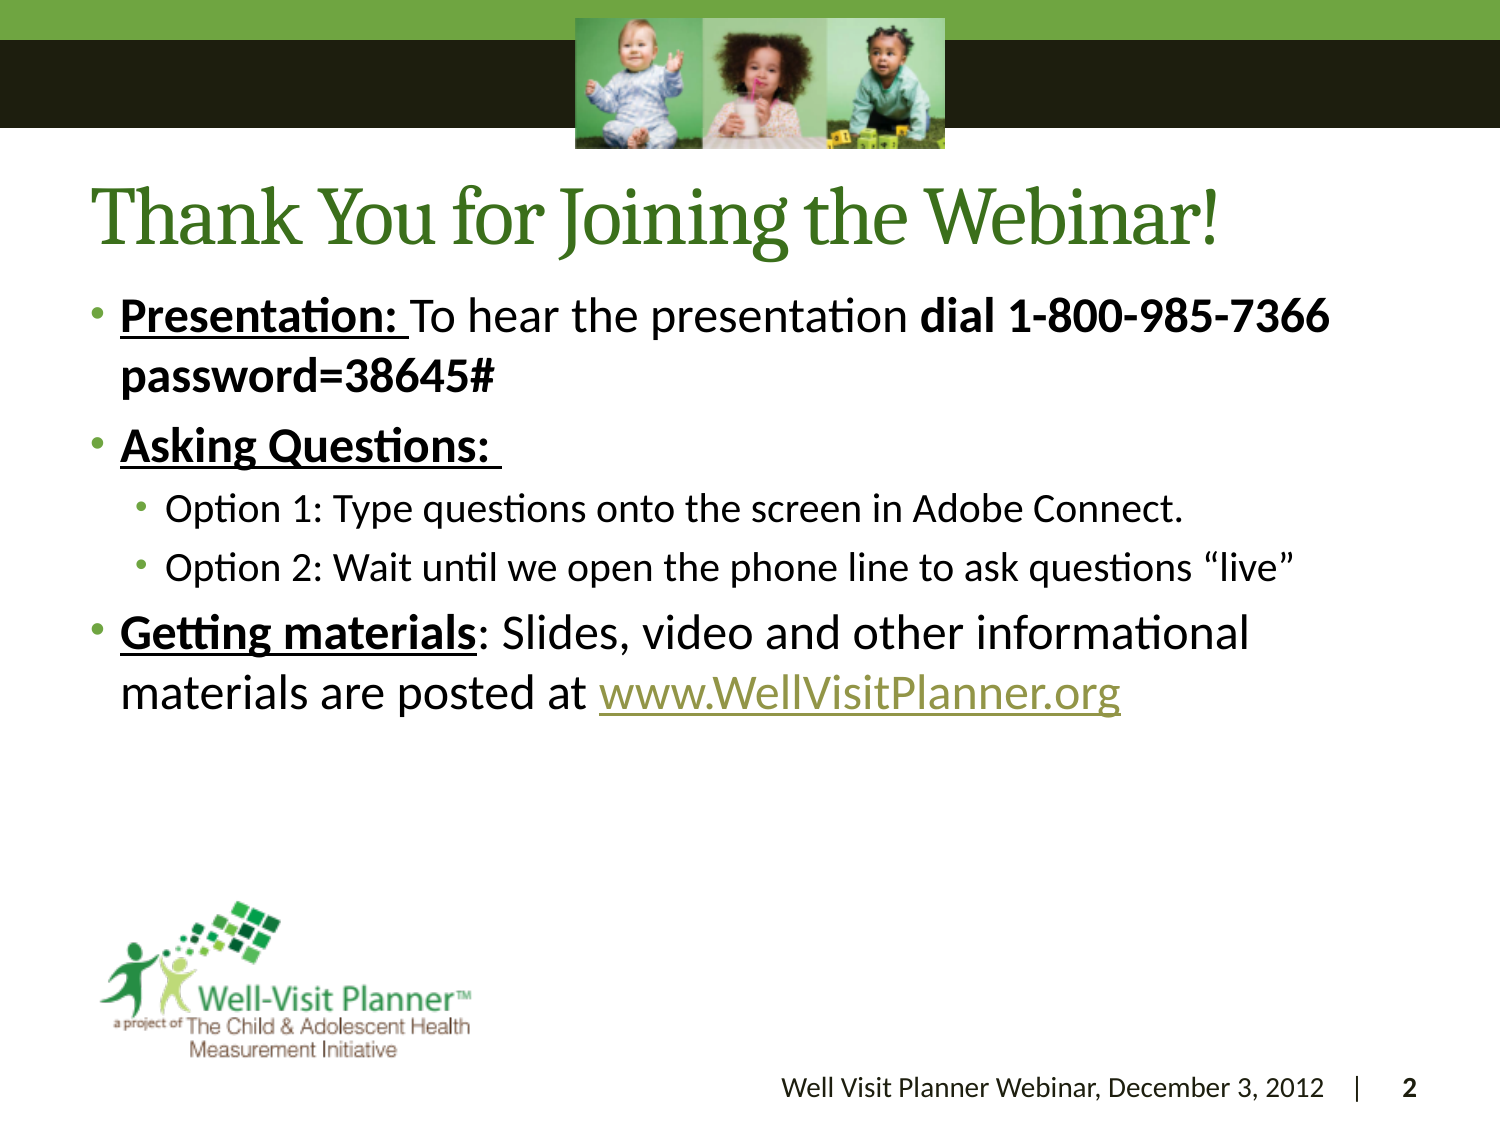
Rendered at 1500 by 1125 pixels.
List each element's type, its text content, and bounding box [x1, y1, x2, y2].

slide_number 2 [1387, 1059, 1500, 1114]
footer Well Visit Planner Webinar, December 3, 2012 | [704, 1059, 1380, 1114]
picture [38, 885, 493, 1081]
title Thank You for Joining the Webinar! [75, 130, 1425, 275]
text_box [954, 40, 1500, 128]
list Presentation: To hear the presentation dial 1-800-985-7366 password=38645# Asking Questions: Option 1: Type questions onto the screen in Adobe Connect. Option 2: Wait until we open the phone line to ask questions “live” Getting materials: Slides, video and other informational materials are posted at www.WellVisitPlanner.org [75, 275, 1425, 1002]
picture [574, 18, 945, 149]
text_box [0, 40, 572, 128]
